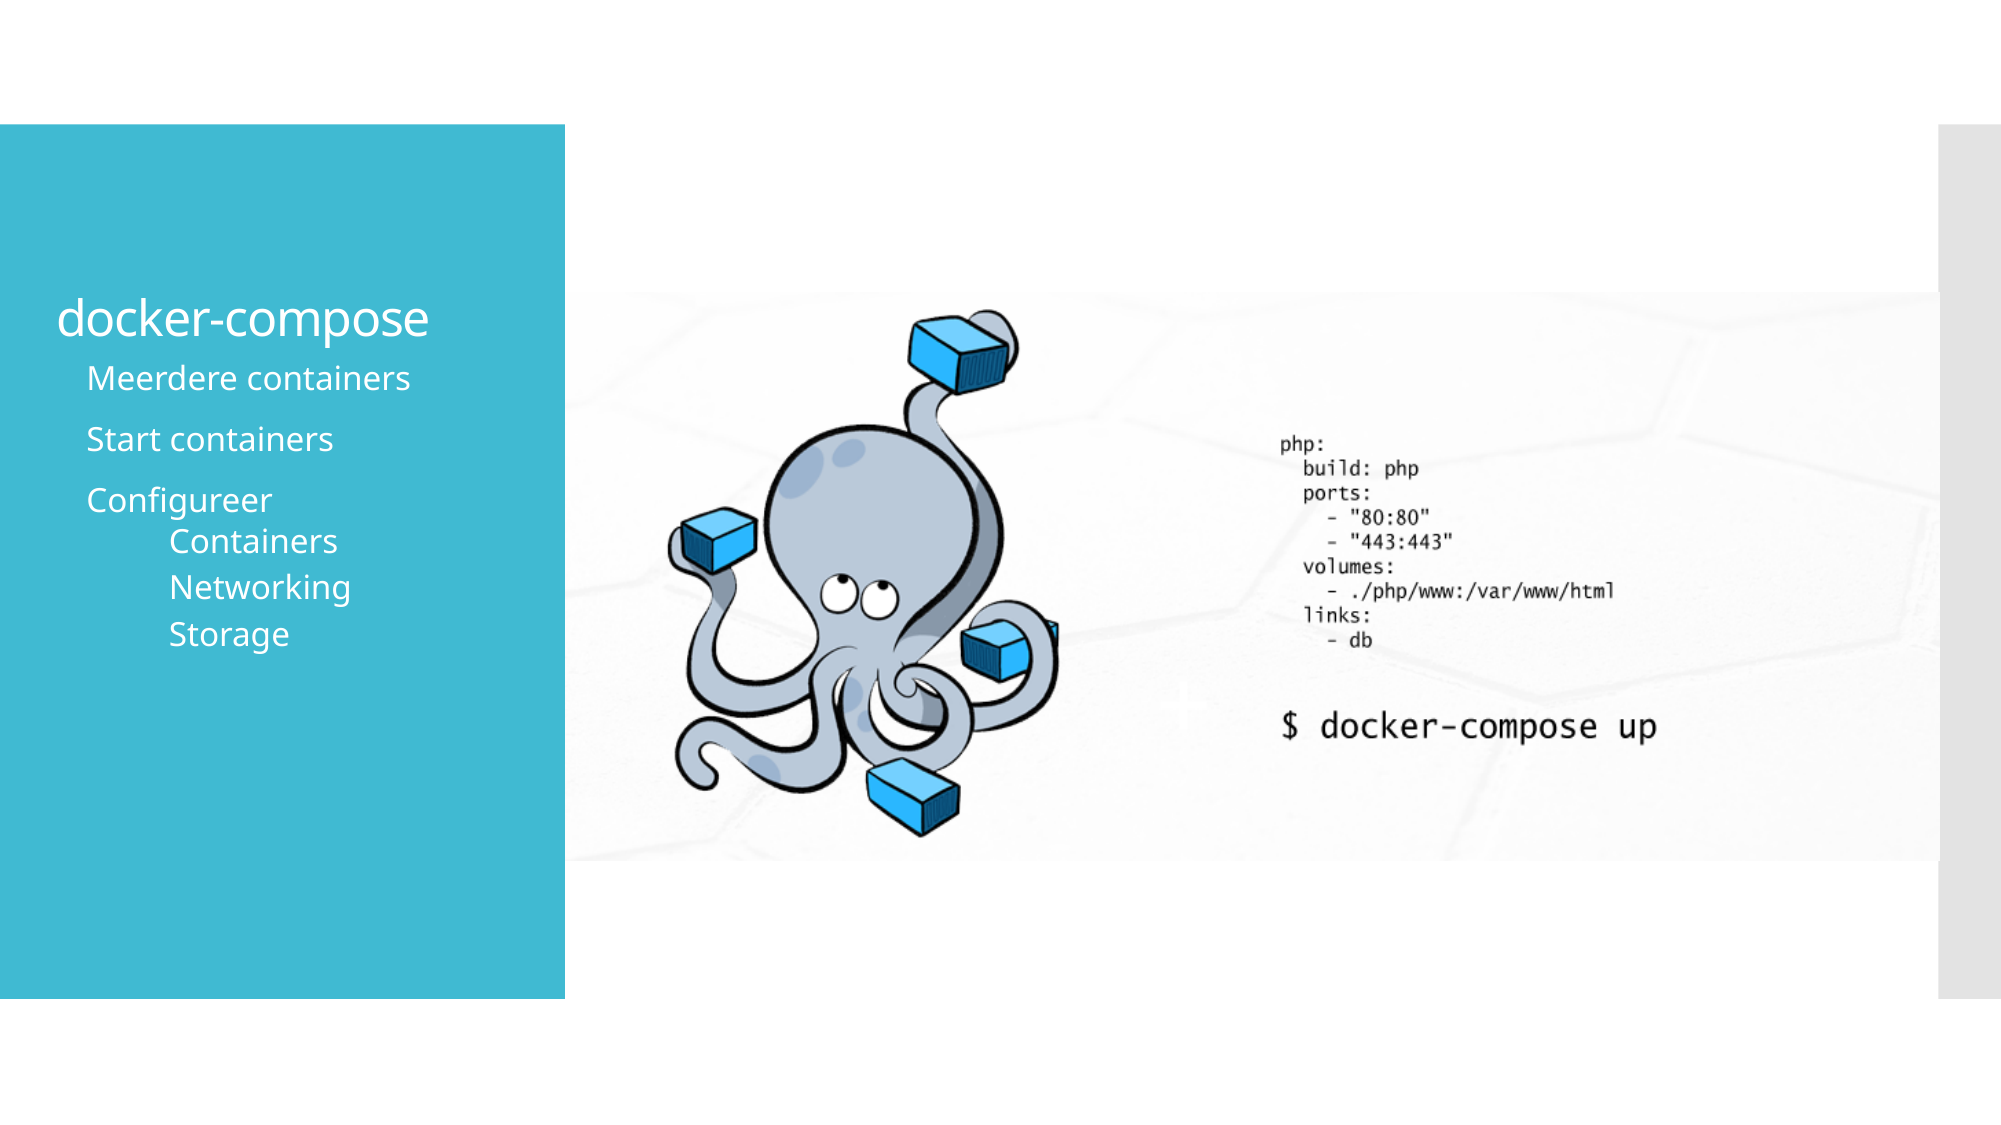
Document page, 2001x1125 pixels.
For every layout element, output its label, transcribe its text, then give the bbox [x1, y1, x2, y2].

picture [565, 291, 1940, 862]
title docker-compose [41, 184, 525, 354]
list Meerdere containers Start containers Configureer Containers Networking Storage [41, 354, 525, 969]
